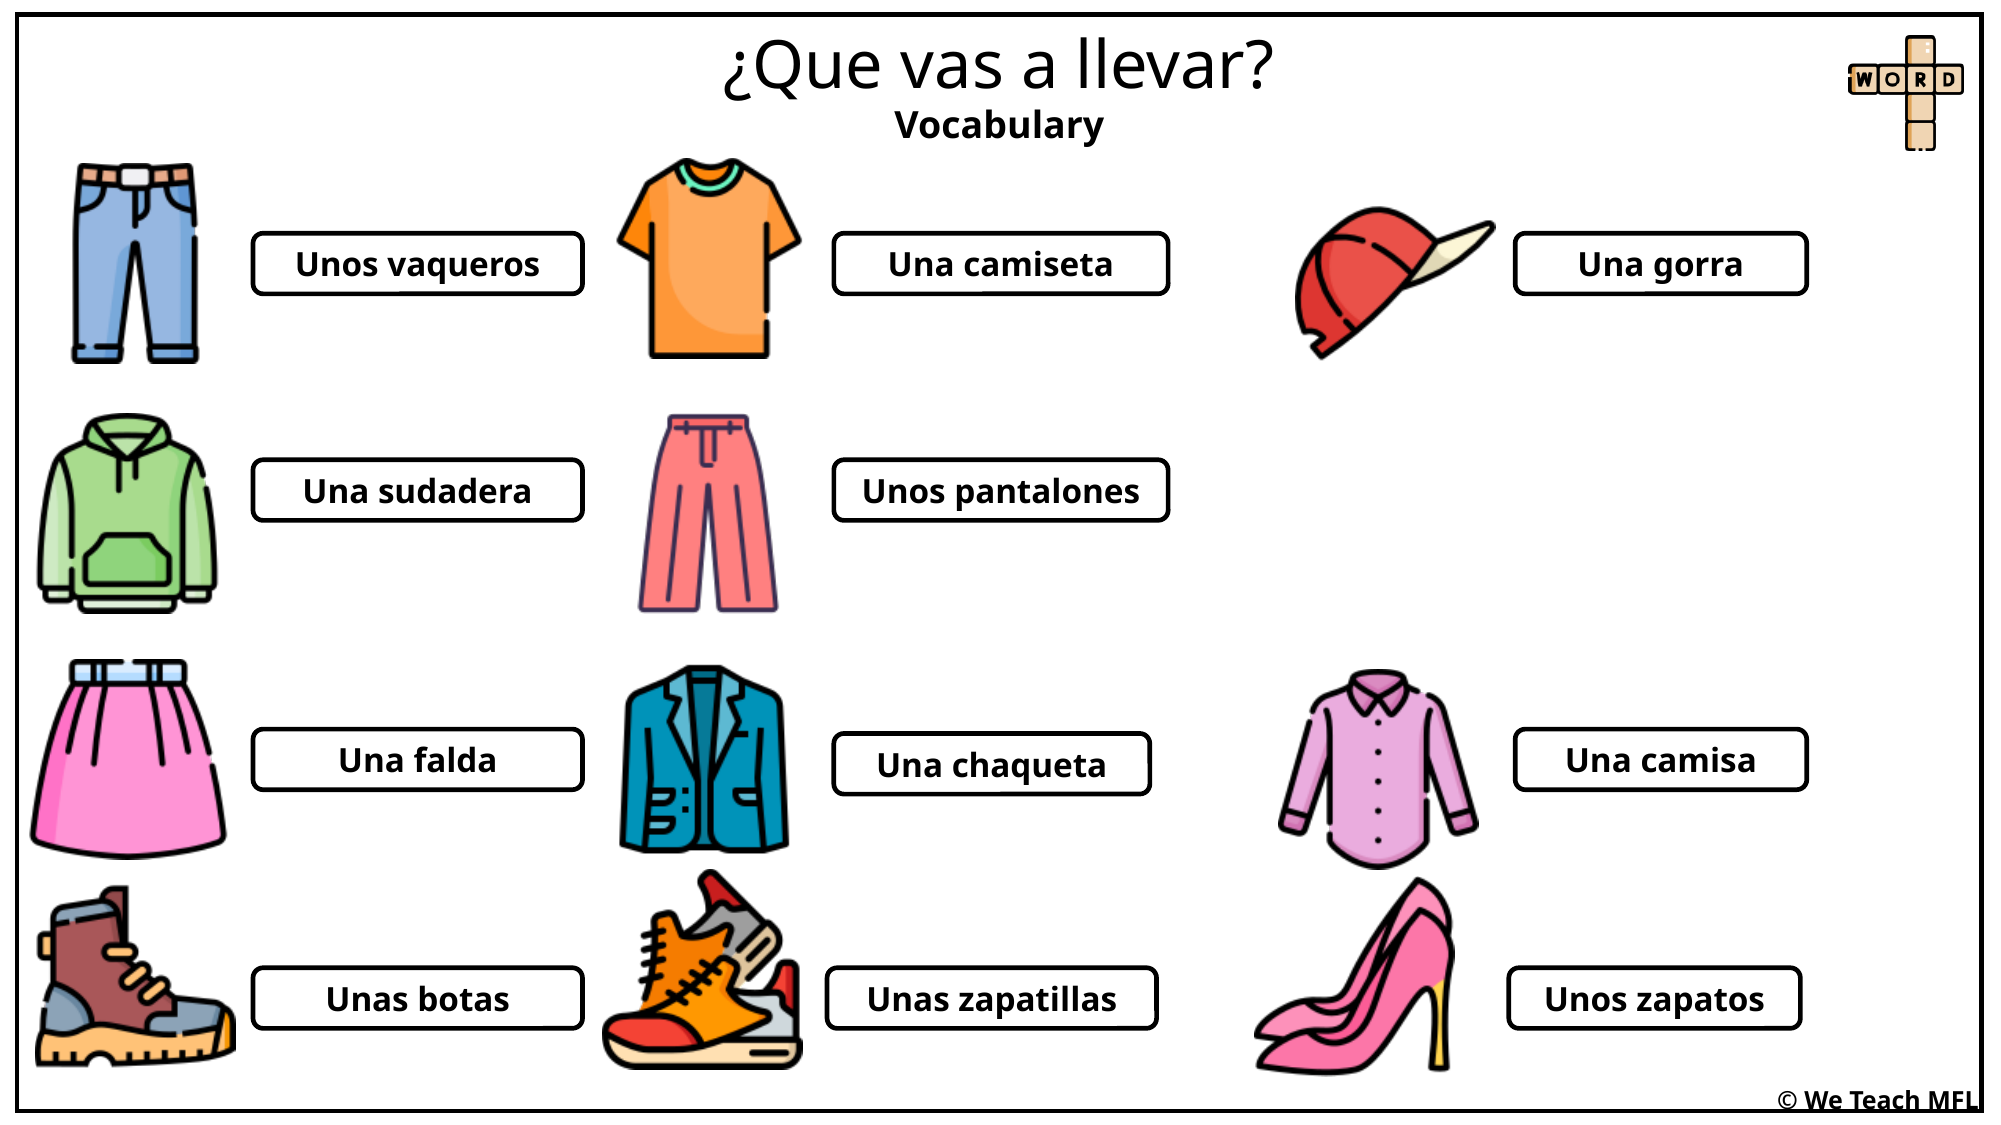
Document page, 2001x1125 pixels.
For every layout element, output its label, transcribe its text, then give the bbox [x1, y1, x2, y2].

text_box Unos zapatos [1508, 967, 1801, 1029]
picture [604, 659, 805, 860]
text_box Una camisa [1515, 729, 1807, 790]
text_box Una camiseta [833, 233, 1169, 294]
text_box Una gorra [1515, 233, 1807, 294]
text_box © We Teach MFL [1762, 1076, 2000, 1122]
picture [35, 876, 236, 1077]
picture [1254, 876, 1455, 1077]
picture [1848, 34, 1964, 151]
picture [28, 659, 229, 860]
text_box Unas zapatillas [827, 967, 1157, 1029]
text_box Una sudadera [252, 459, 583, 521]
text_box ¿Que vas a llevar? Vocabulary [426, 14, 1572, 204]
picture [27, 413, 228, 614]
text_box Una falda [252, 729, 583, 790]
picture [1295, 183, 1496, 384]
picture [608, 413, 809, 614]
text_box Unos pantalones [833, 459, 1169, 521]
text_box Unos vaqueros [252, 233, 583, 294]
picture [35, 163, 236, 364]
text_box Una chaqueta [833, 733, 1150, 795]
picture [602, 869, 803, 1070]
picture [1278, 669, 1479, 870]
text_box [16, 14, 1983, 1112]
picture [609, 158, 810, 359]
text_box Unas botas [252, 967, 583, 1029]
